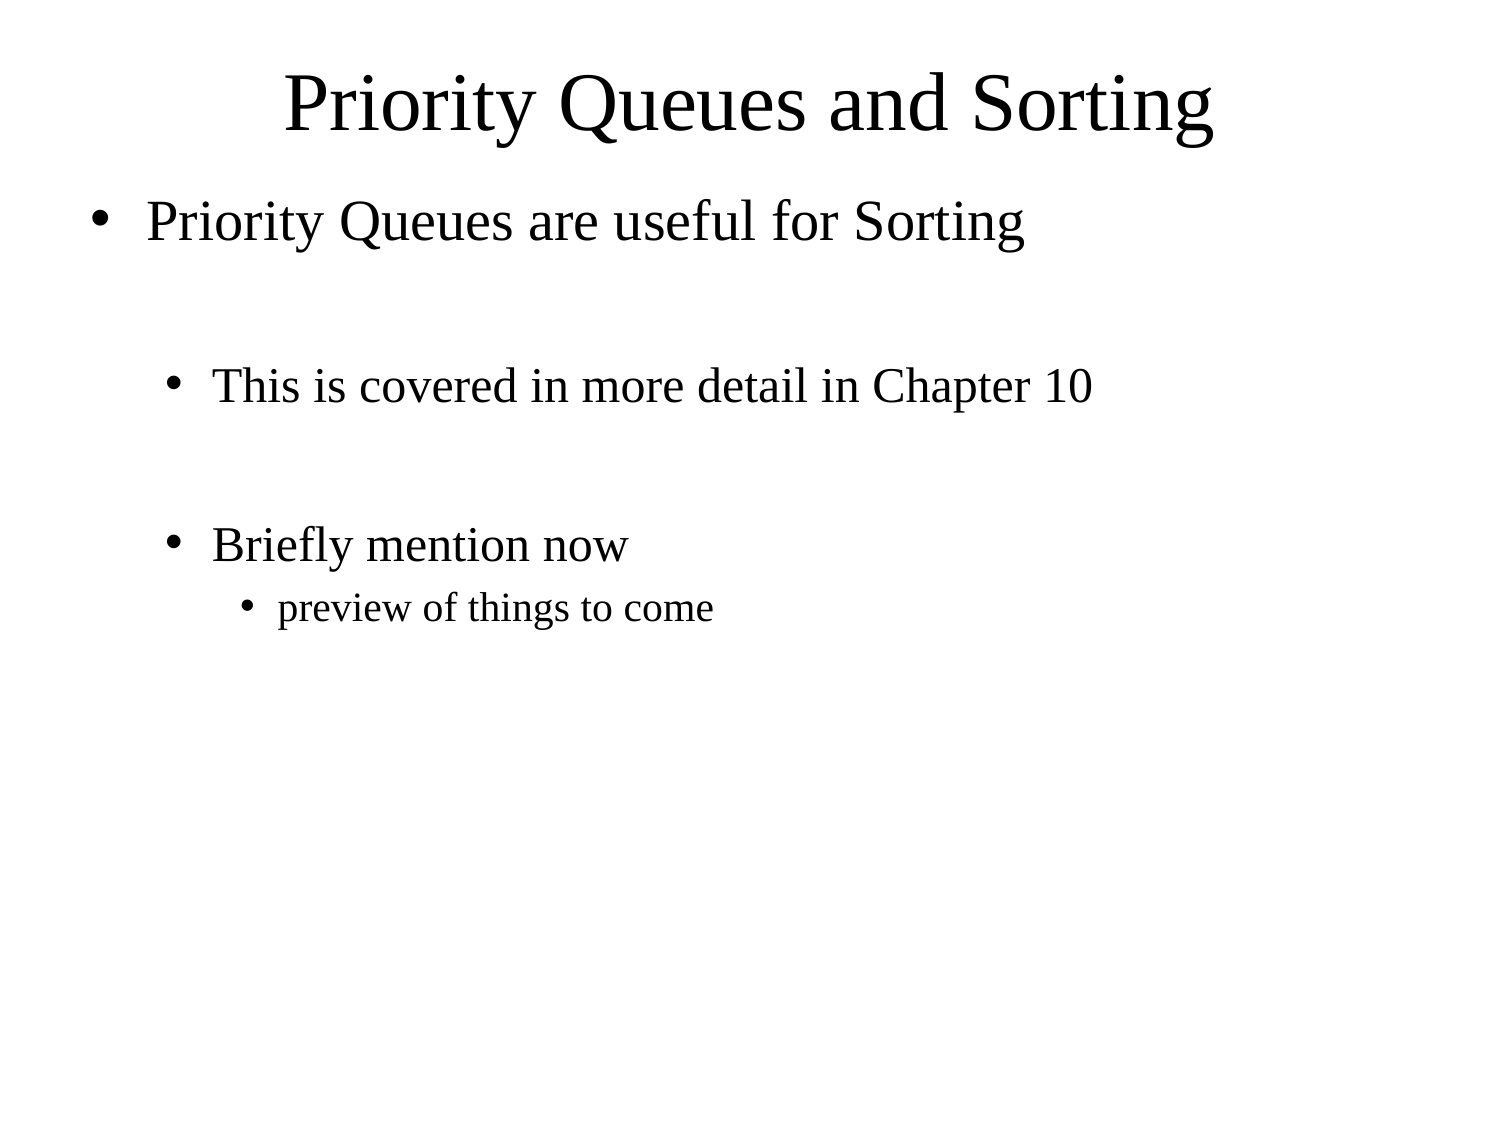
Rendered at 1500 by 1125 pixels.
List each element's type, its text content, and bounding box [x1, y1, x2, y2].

title Priority Queues and Sorting [75, 45, 1425, 150]
list Priority Queues are useful for Sorting This is covered in more detail in Chapter 10 Briefly mention now preview of things to come [75, 174, 1425, 1005]
